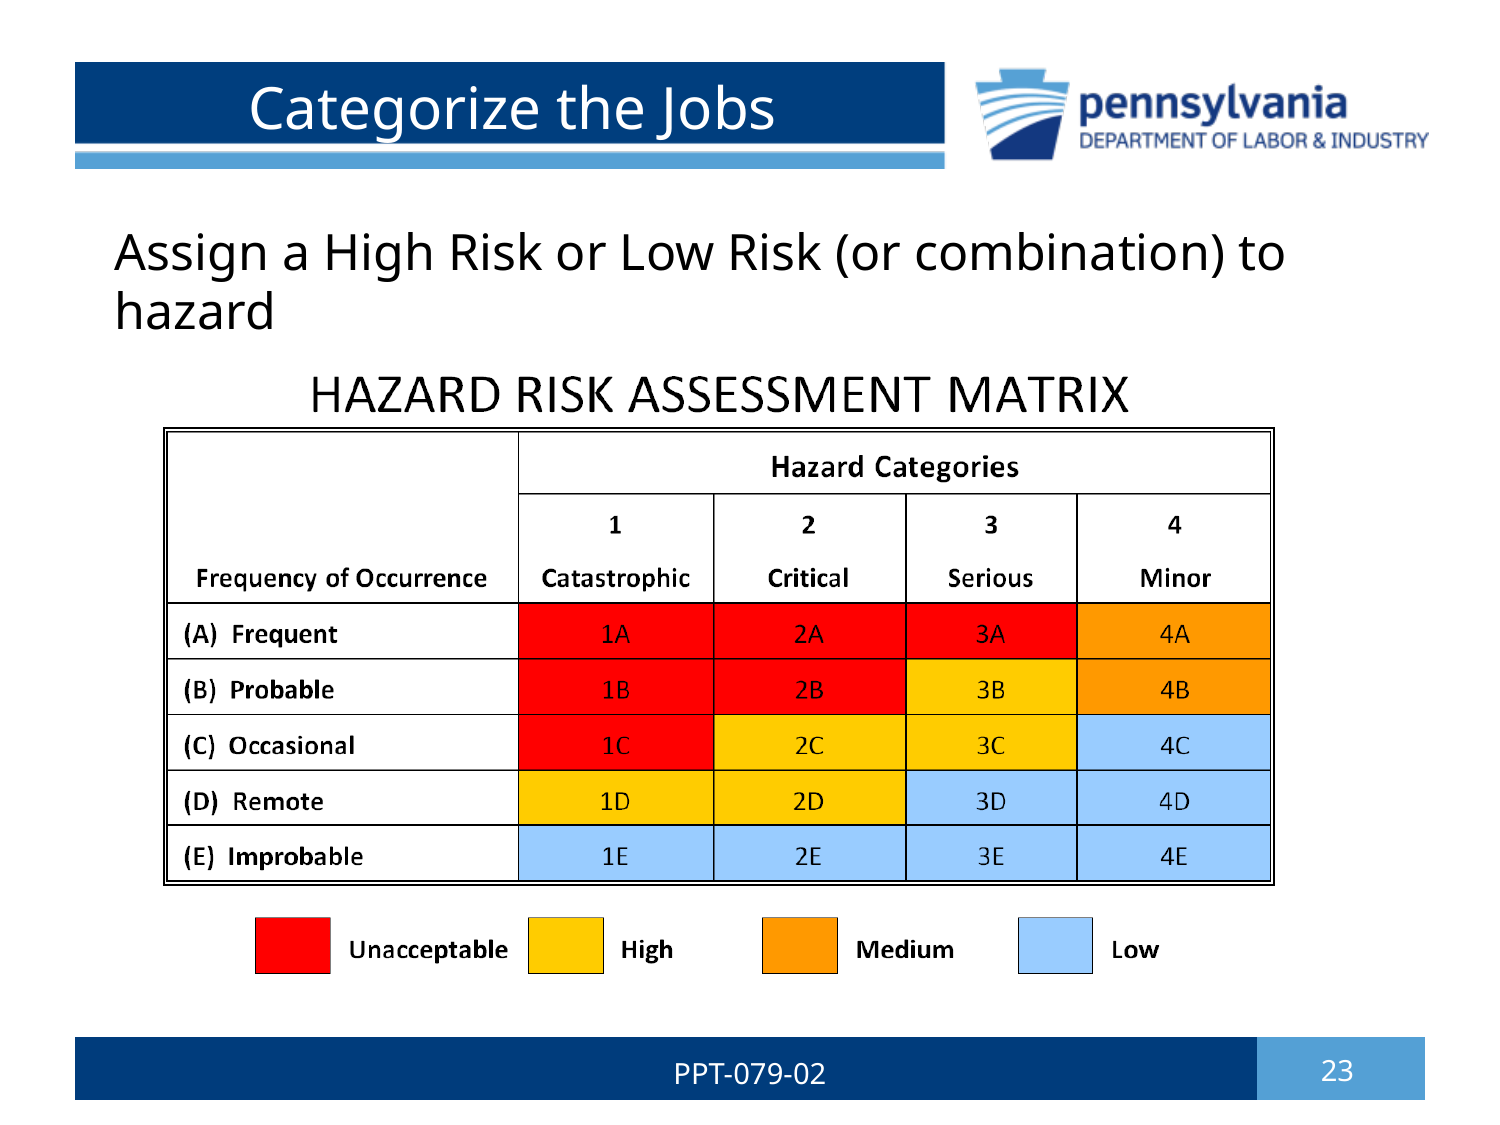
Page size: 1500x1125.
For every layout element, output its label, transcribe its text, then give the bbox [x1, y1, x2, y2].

title Categorize the Jobs [75, 62, 950, 150]
footer PPT-079-02 [512, 1042, 988, 1103]
picture [149, 360, 1299, 984]
subtitle Assign a High Risk or Low Risk (or combination) to hazard [99, 212, 1400, 1000]
picture [75, 1037, 1425, 1100]
slide_number 23 [1250, 1042, 1425, 1103]
picture [75, 62, 1429, 169]
